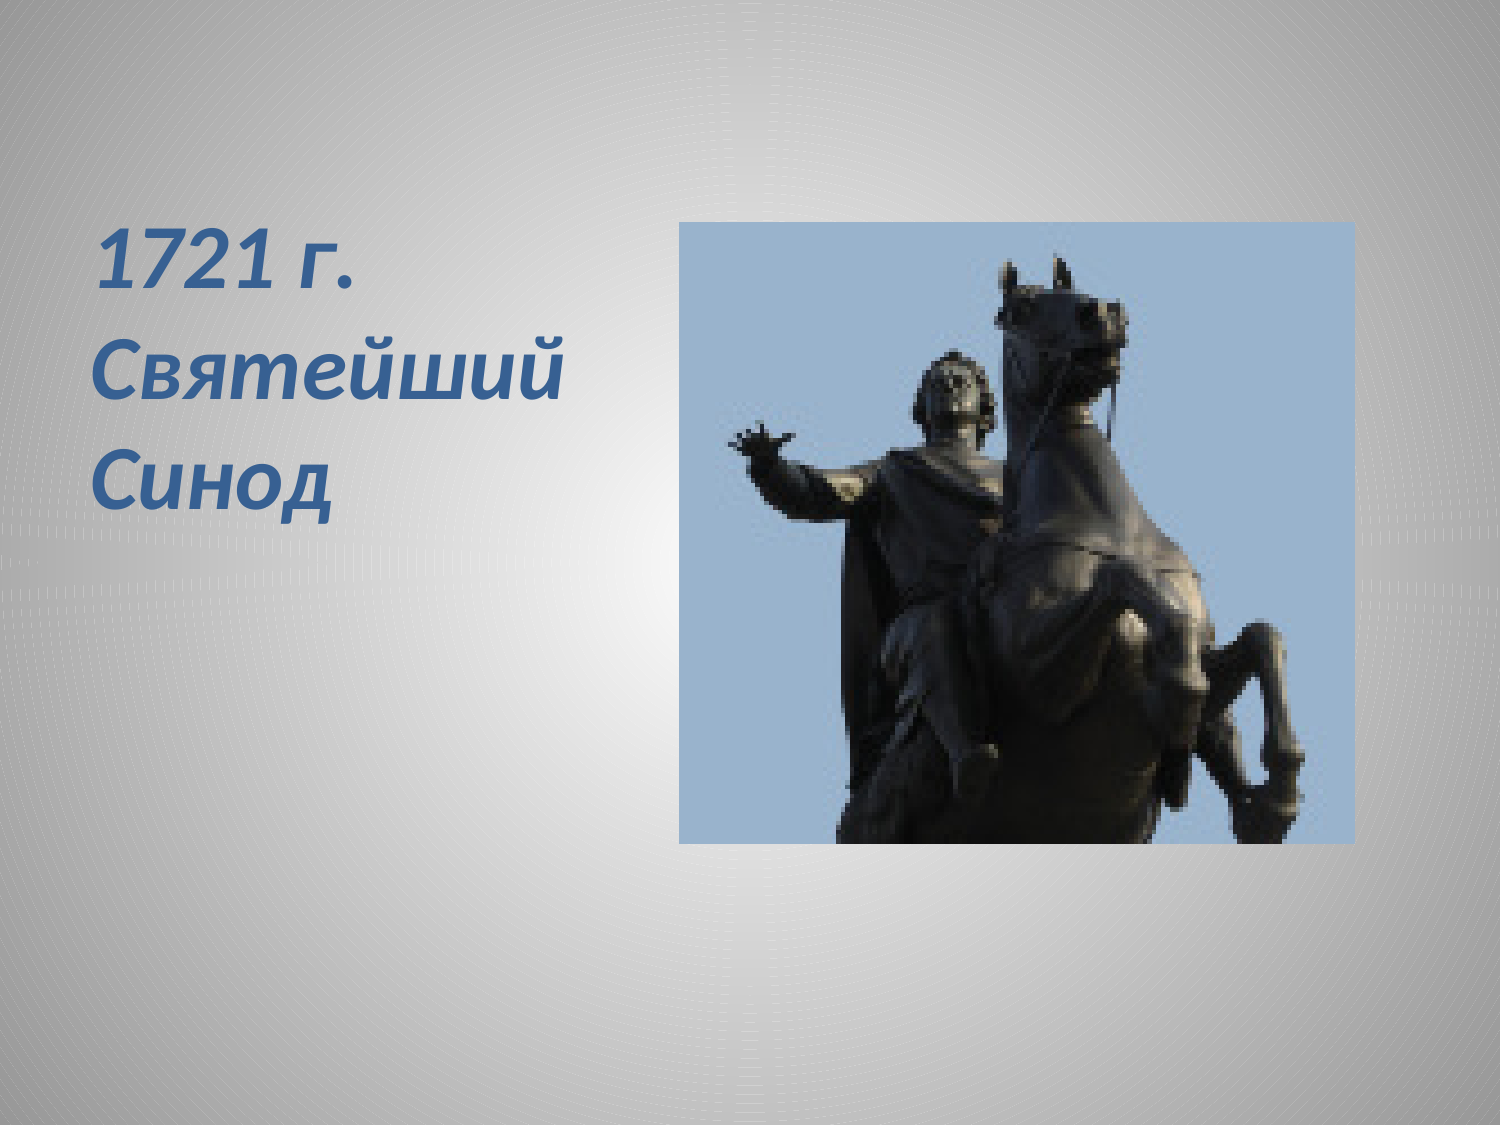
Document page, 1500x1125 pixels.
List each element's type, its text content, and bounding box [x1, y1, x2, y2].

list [679, 222, 1355, 844]
title 1721 г. Святейший Синод [75, 45, 762, 680]
